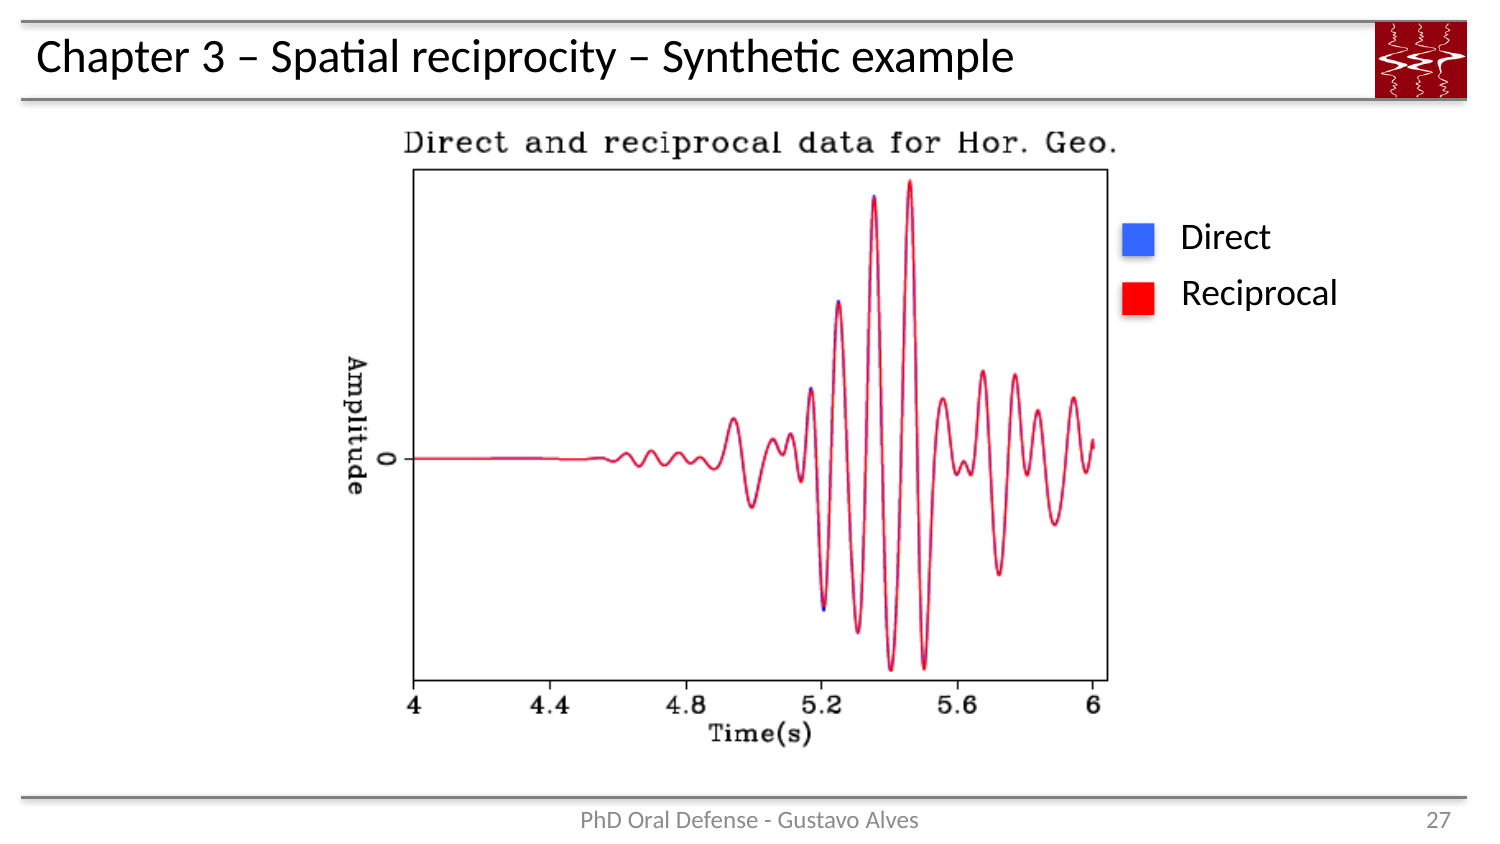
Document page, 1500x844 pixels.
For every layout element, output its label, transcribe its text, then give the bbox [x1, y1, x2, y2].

text_box Reciprocal [1166, 261, 1354, 321]
picture [1375, 22, 1467, 98]
title Chapter 3 – Spatial reciprocity – Synthetic example [21, 17, 1372, 90]
picture [332, 125, 1158, 753]
footer PhD Oral Defense - Gustavo Alves [512, 796, 988, 841]
slide_number 27 [1116, 796, 1467, 841]
text_box Direct [1165, 204, 1287, 265]
